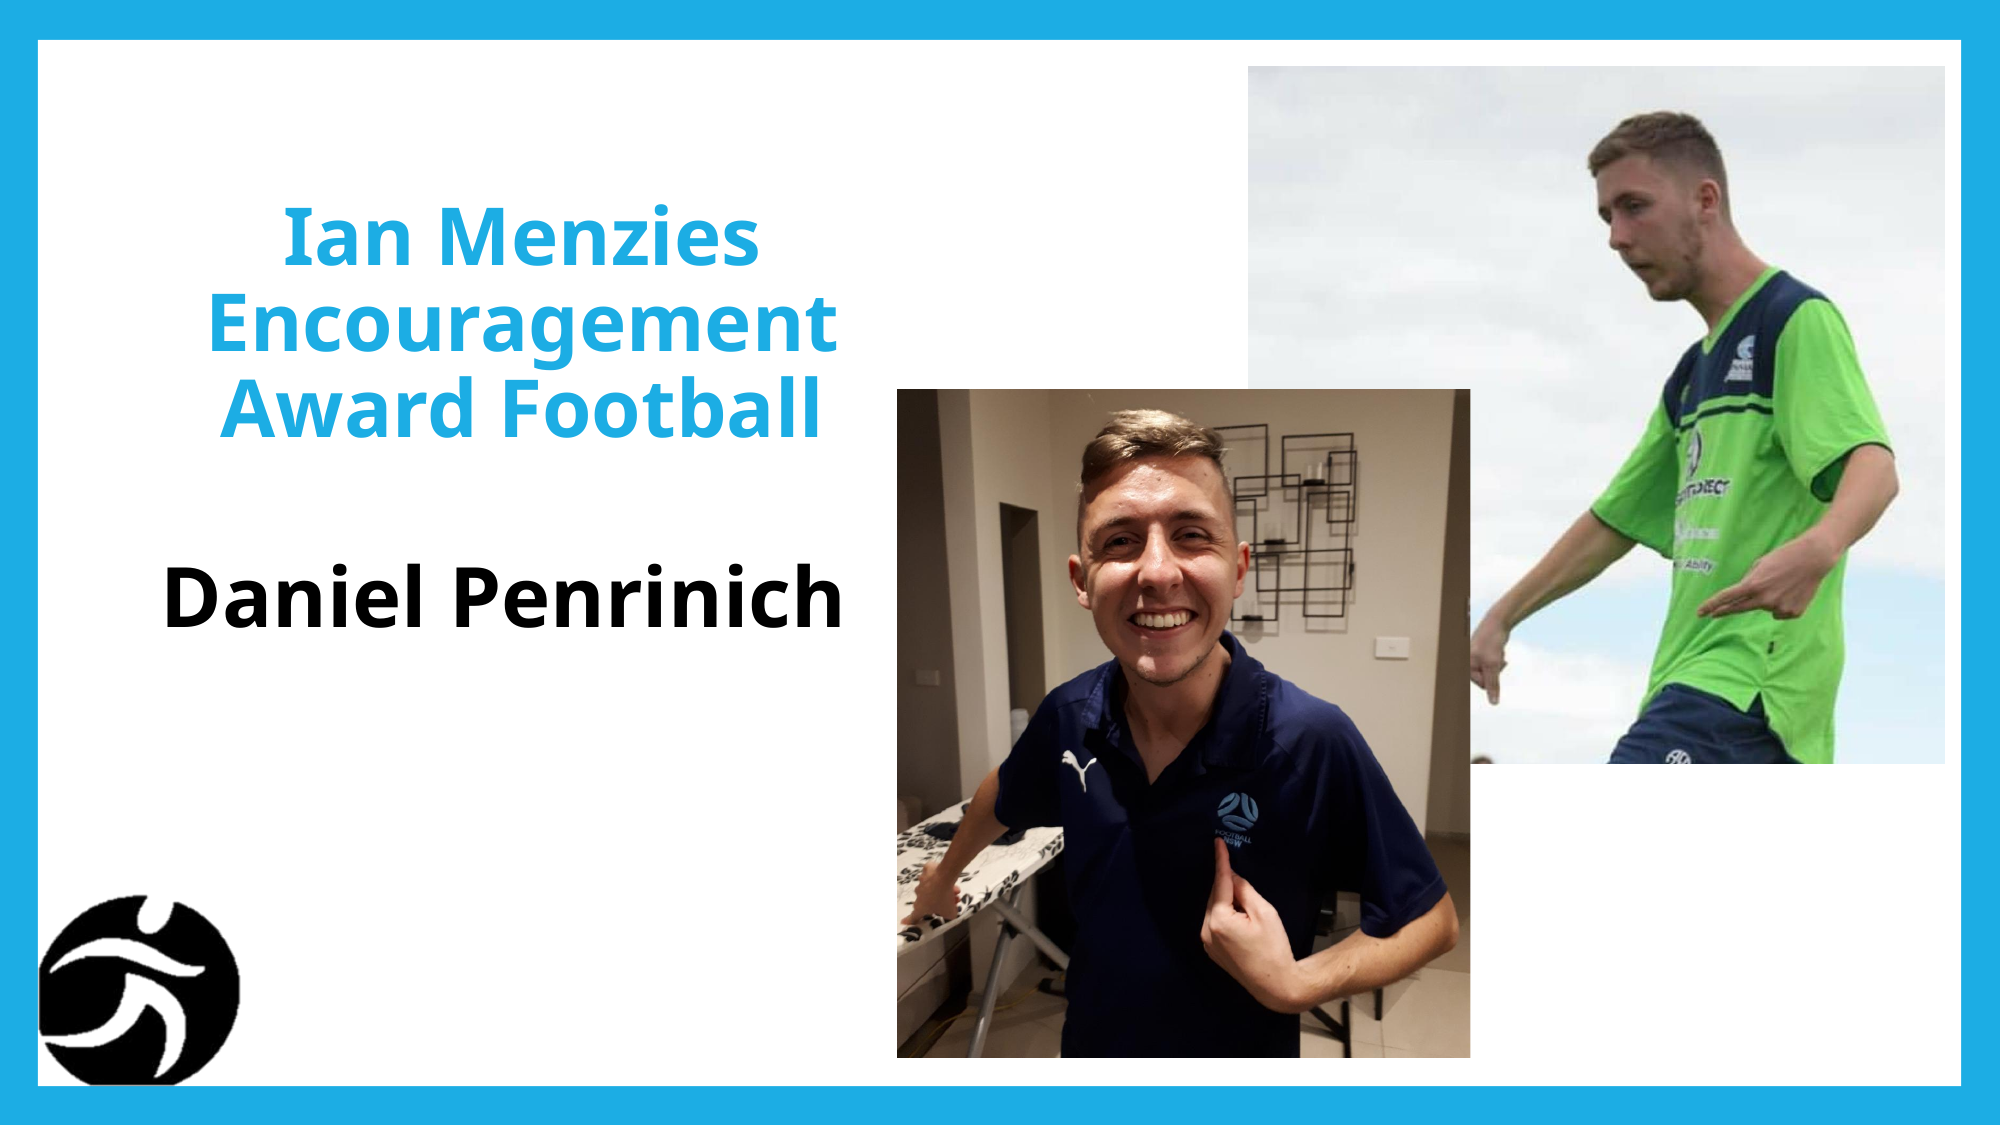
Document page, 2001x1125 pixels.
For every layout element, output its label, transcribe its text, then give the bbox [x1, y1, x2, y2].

text_box Daniel Penrinich [145, 537, 891, 652]
picture [896, 66, 1946, 1059]
title Ian Menzies Encouragement Award Football [56, 188, 989, 465]
picture [8, 863, 320, 1110]
